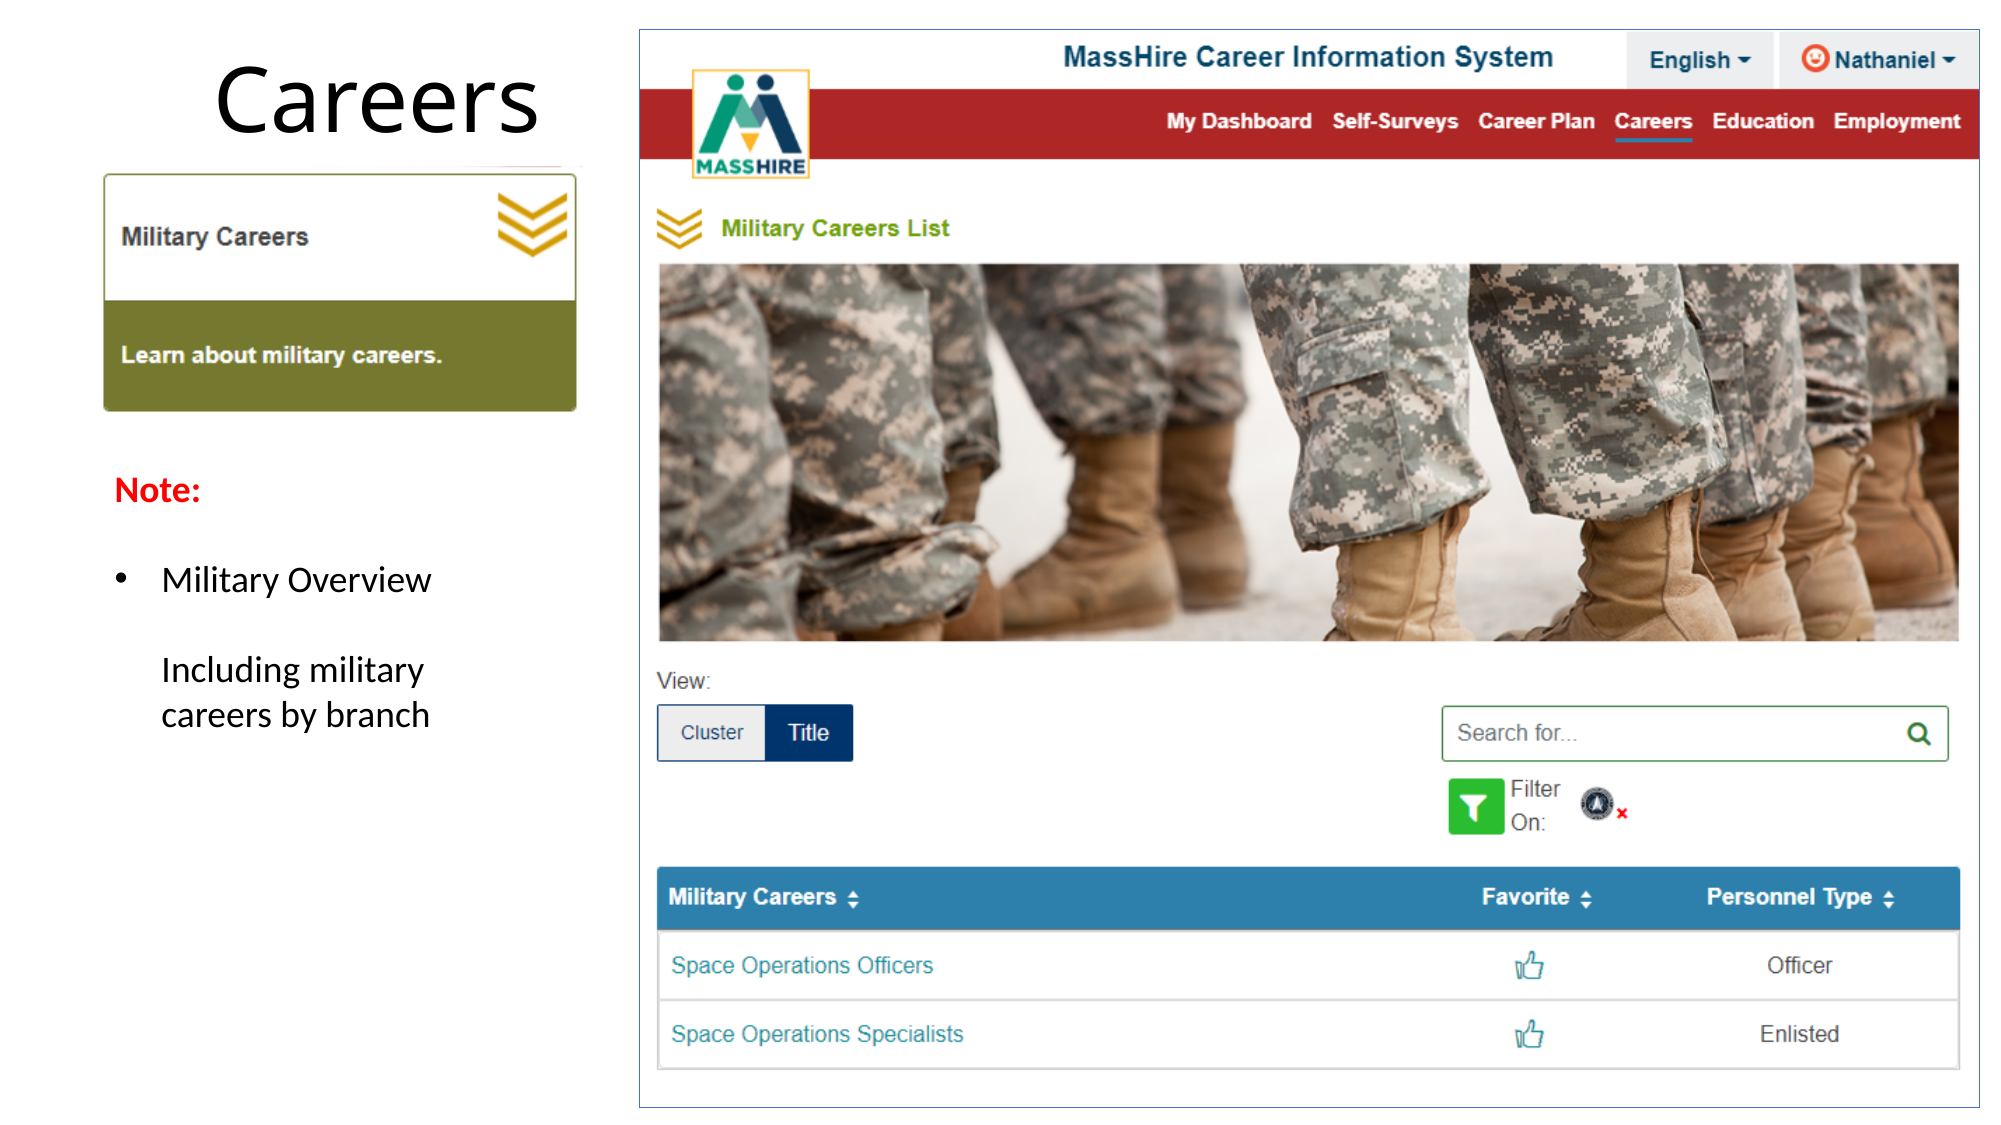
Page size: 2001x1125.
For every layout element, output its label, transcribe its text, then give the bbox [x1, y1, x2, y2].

picture [639, 29, 1980, 1108]
picture [99, 166, 583, 416]
text_box Note: Military Overview Including military careers by branch [99, 457, 487, 833]
title Careers [137, 46, 617, 161]
